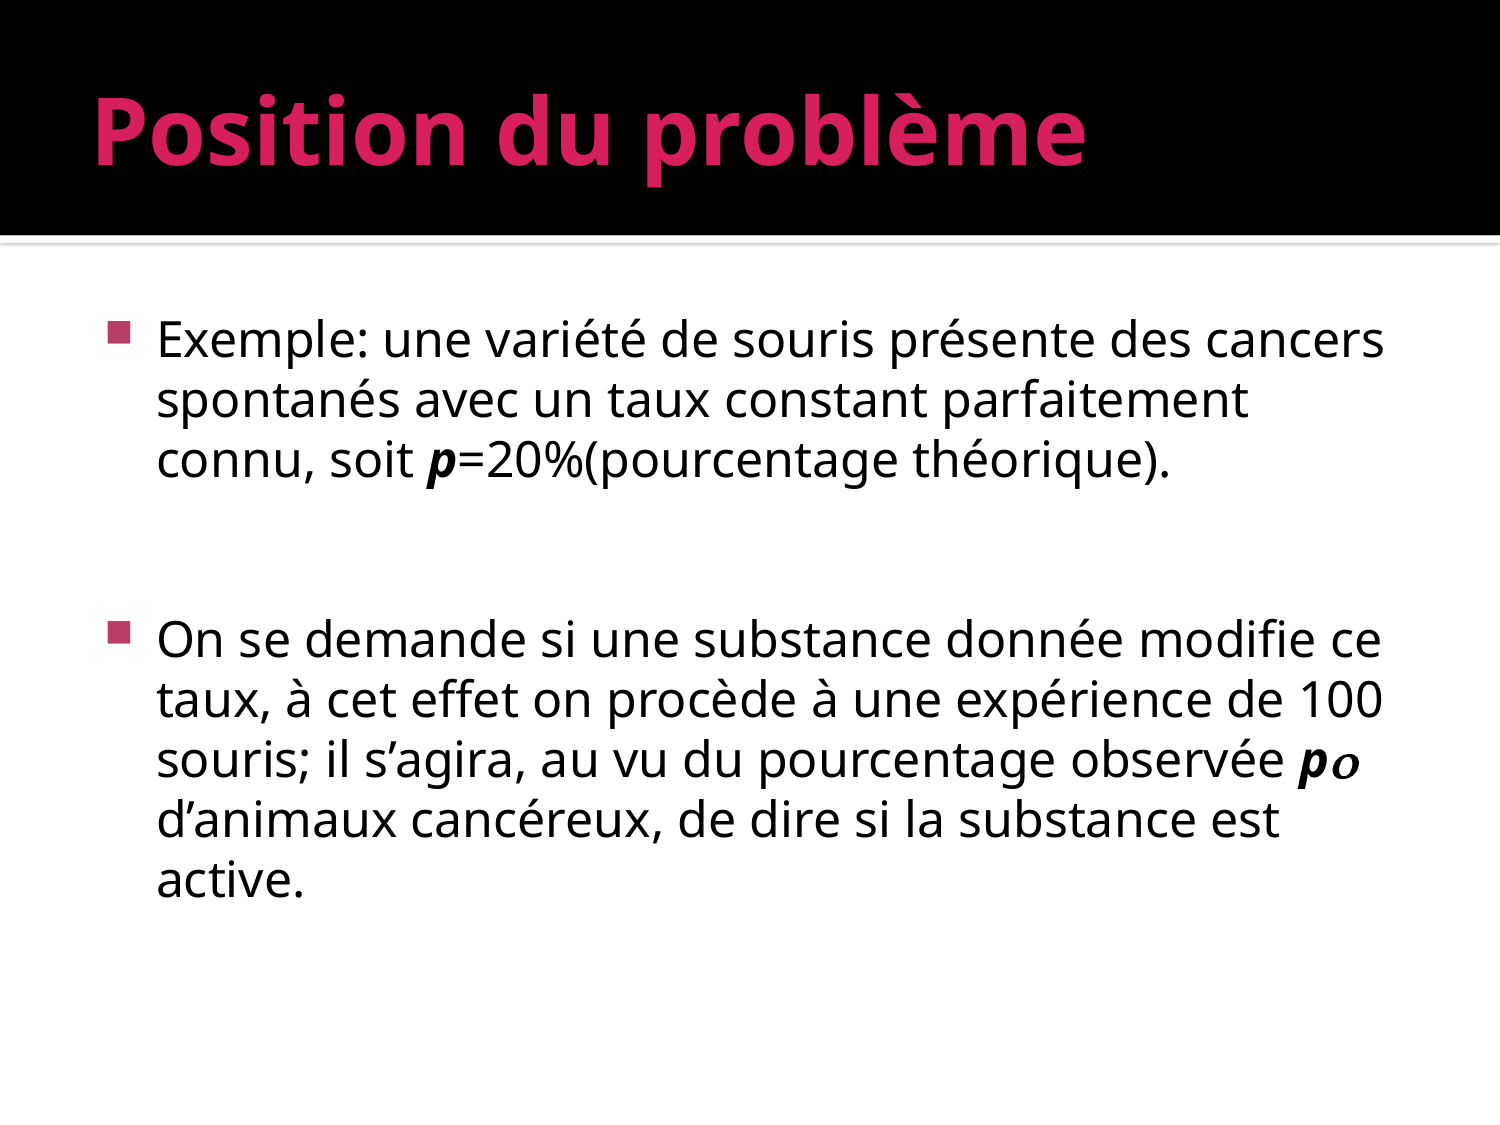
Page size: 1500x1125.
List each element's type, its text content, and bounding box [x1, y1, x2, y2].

list Exemple: une variété de souris présente des cancers spontanés avec un taux constant parfaitement connu, soit p=20%(pourcentage théorique). On se demande si une substance donnée modifie ce taux, à cet effet on procède à une expérience de 100 souris; il s’agira, au vu du pourcentage observée p d’animaux cancéreux, de dire si la substance est active. [75, 292, 1425, 1050]
title Position du problème [75, 25, 1425, 231]
